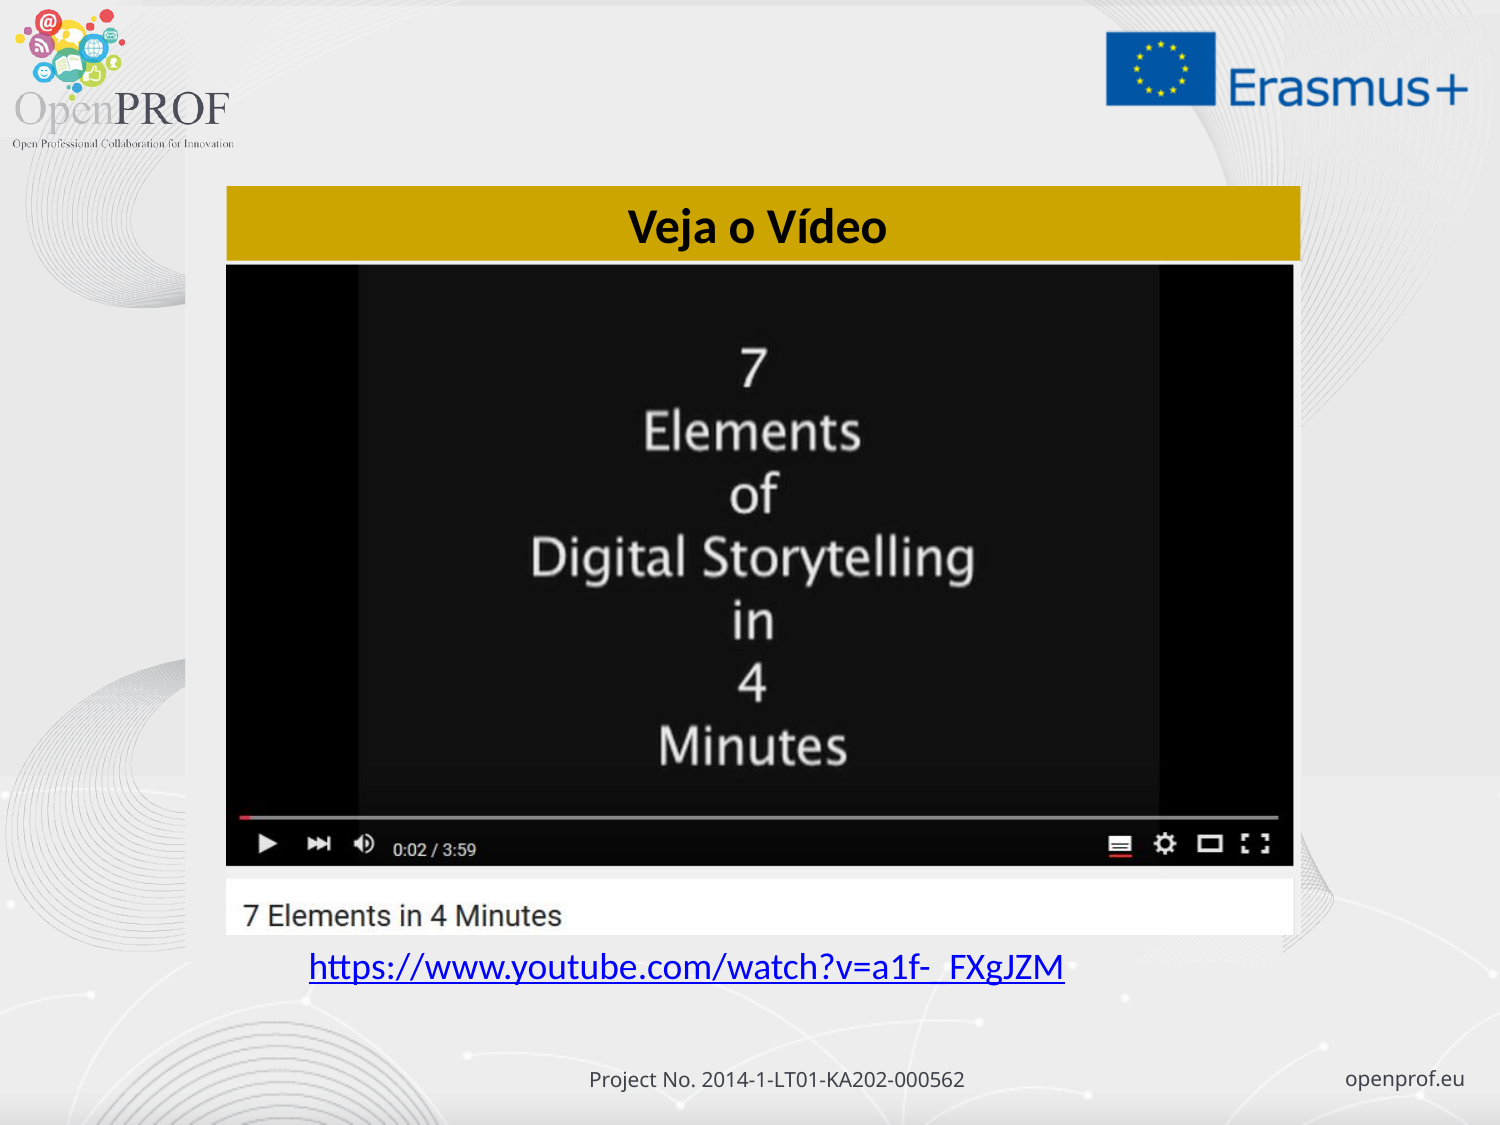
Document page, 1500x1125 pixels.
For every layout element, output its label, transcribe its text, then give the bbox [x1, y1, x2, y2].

picture [0, 0, 1500, 1125]
text_box Veja o Vídeo [226, 186, 1301, 261]
text_box https://www.youtube.com/watch?v=a1f-_FXgJZM [293, 943, 1125, 994]
